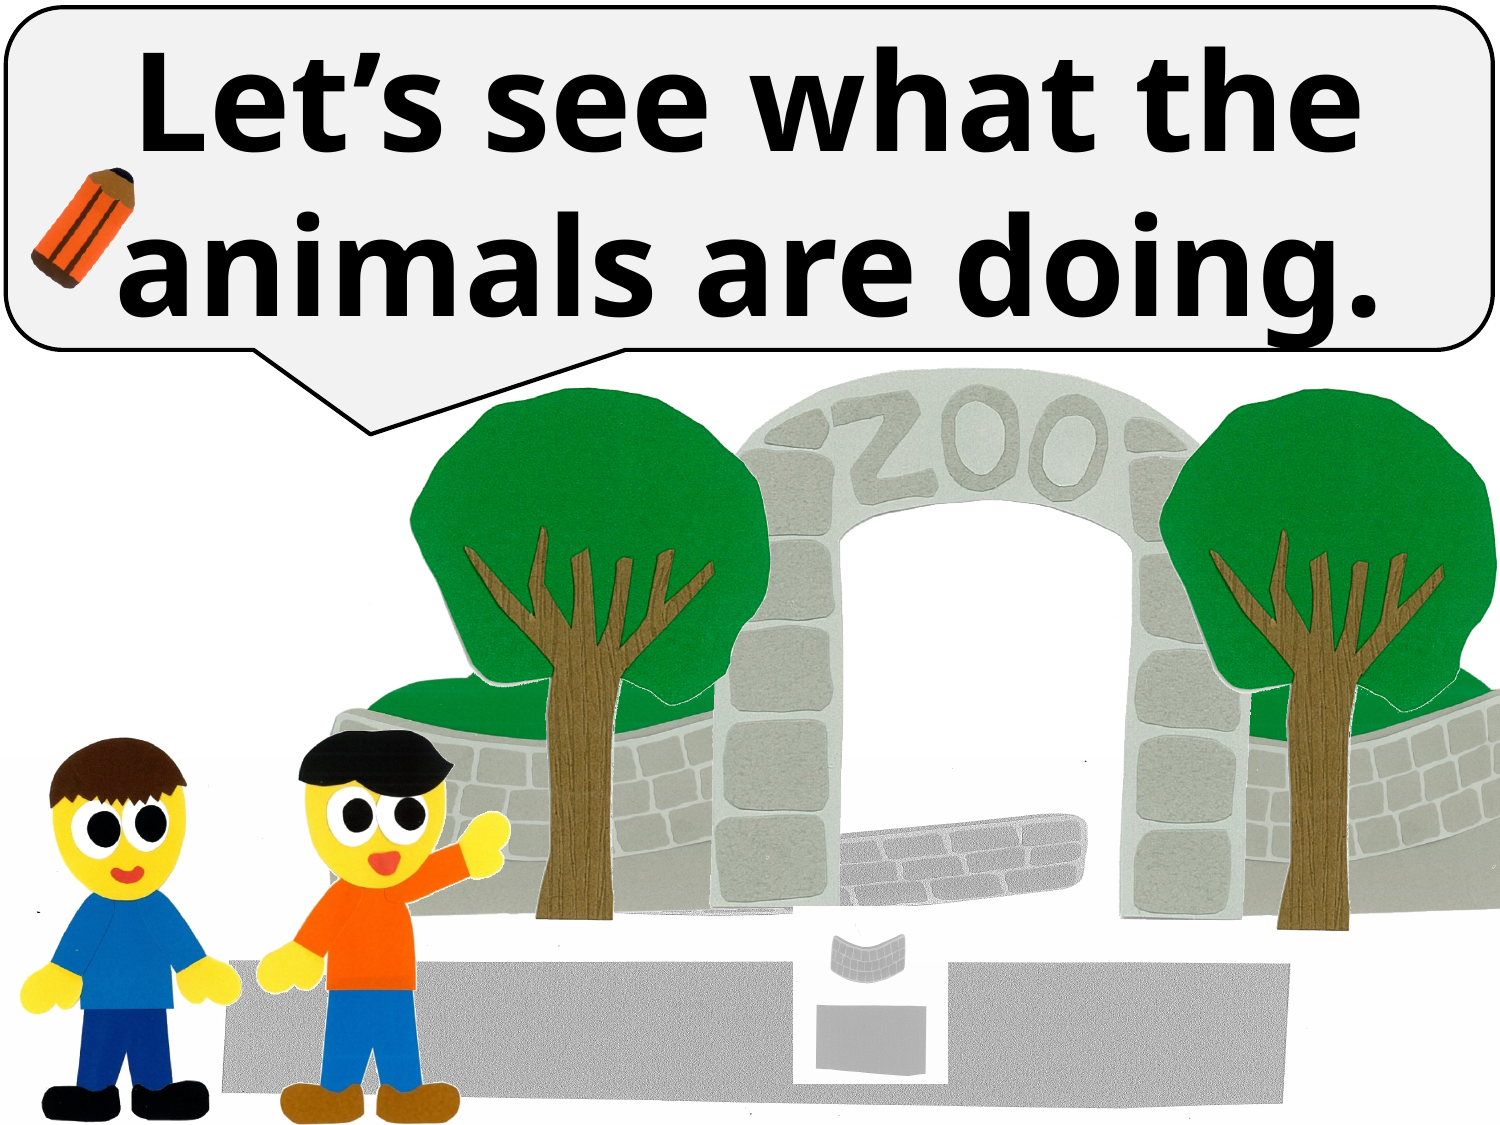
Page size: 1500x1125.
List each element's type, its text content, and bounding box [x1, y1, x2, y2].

picture [0, 347, 1500, 1125]
text_box Let’s see what the animals are doing. [3, 5, 1495, 437]
picture [14, 144, 160, 303]
